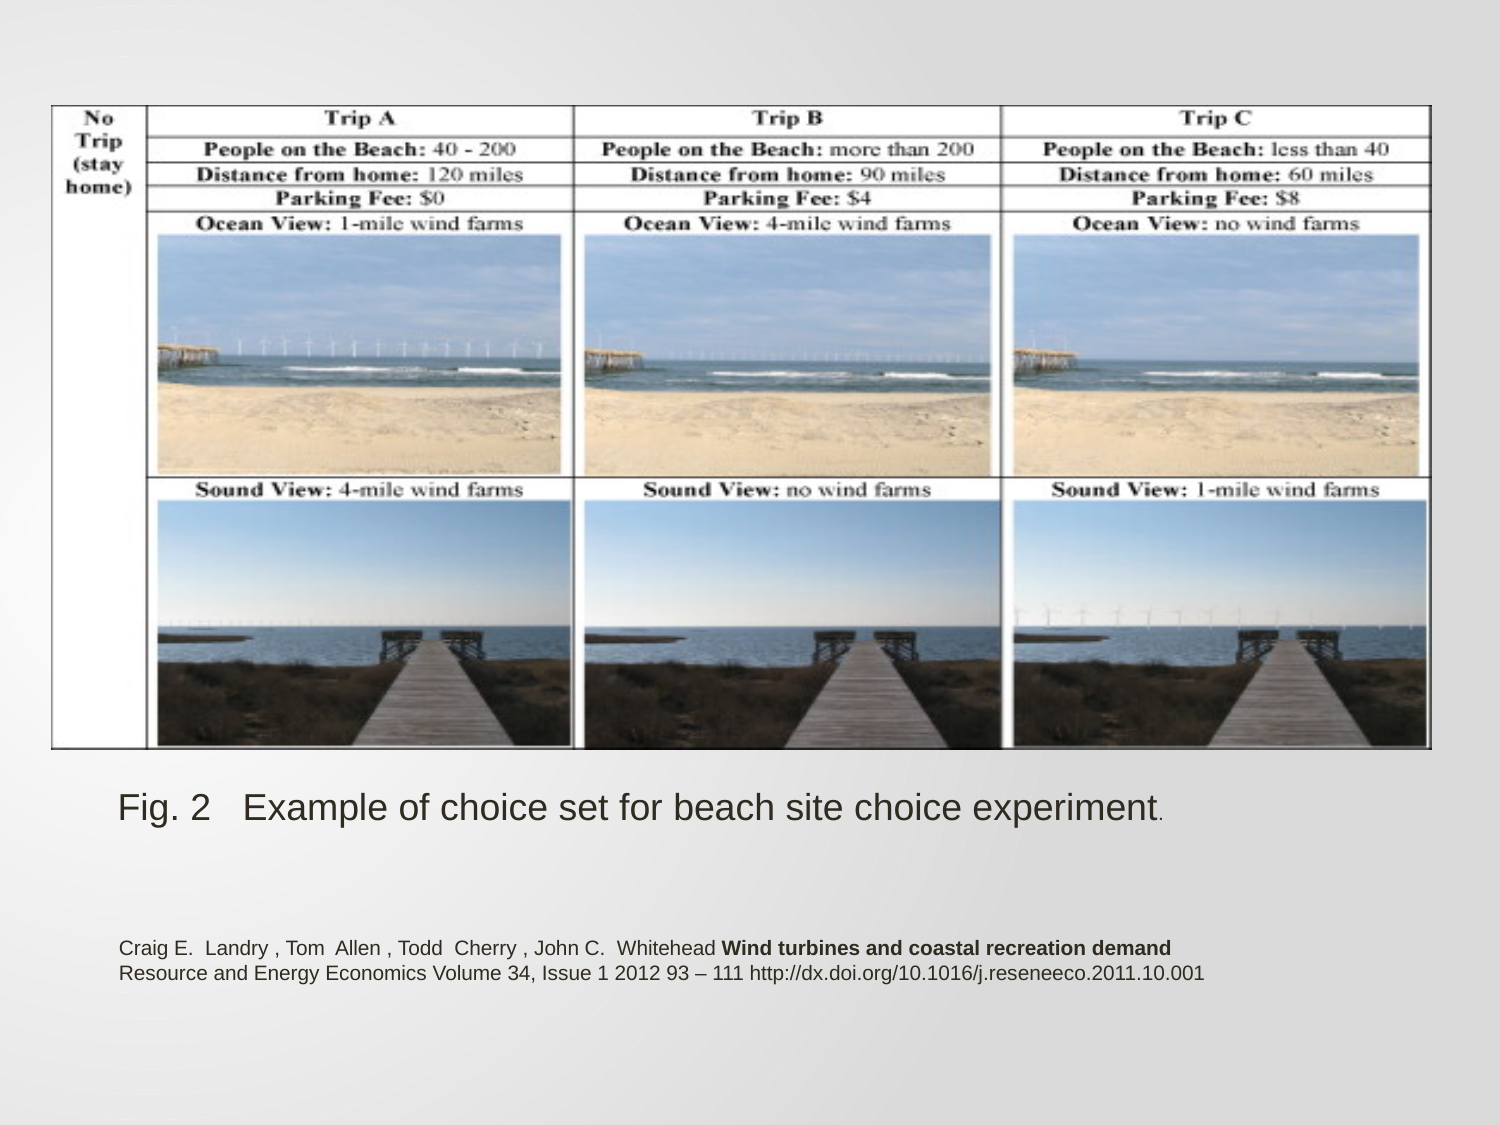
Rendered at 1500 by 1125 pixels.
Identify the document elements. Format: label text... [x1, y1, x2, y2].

text_box Fig. 2 Example of choice set for beach site choice experiment. [102, 775, 1353, 836]
text_box Craig E. Landry , Tom Allen , Todd Cherry , John C. Whitehead Wind turbines and coastal recreation demand Resource and Energy Economics Volume 34, Issue 1 2012 93 – 111 http://dx.doi.org/10.1016/j.reseneeco.2011.10.001 [104, 927, 1355, 1017]
picture [51, 105, 1432, 751]
